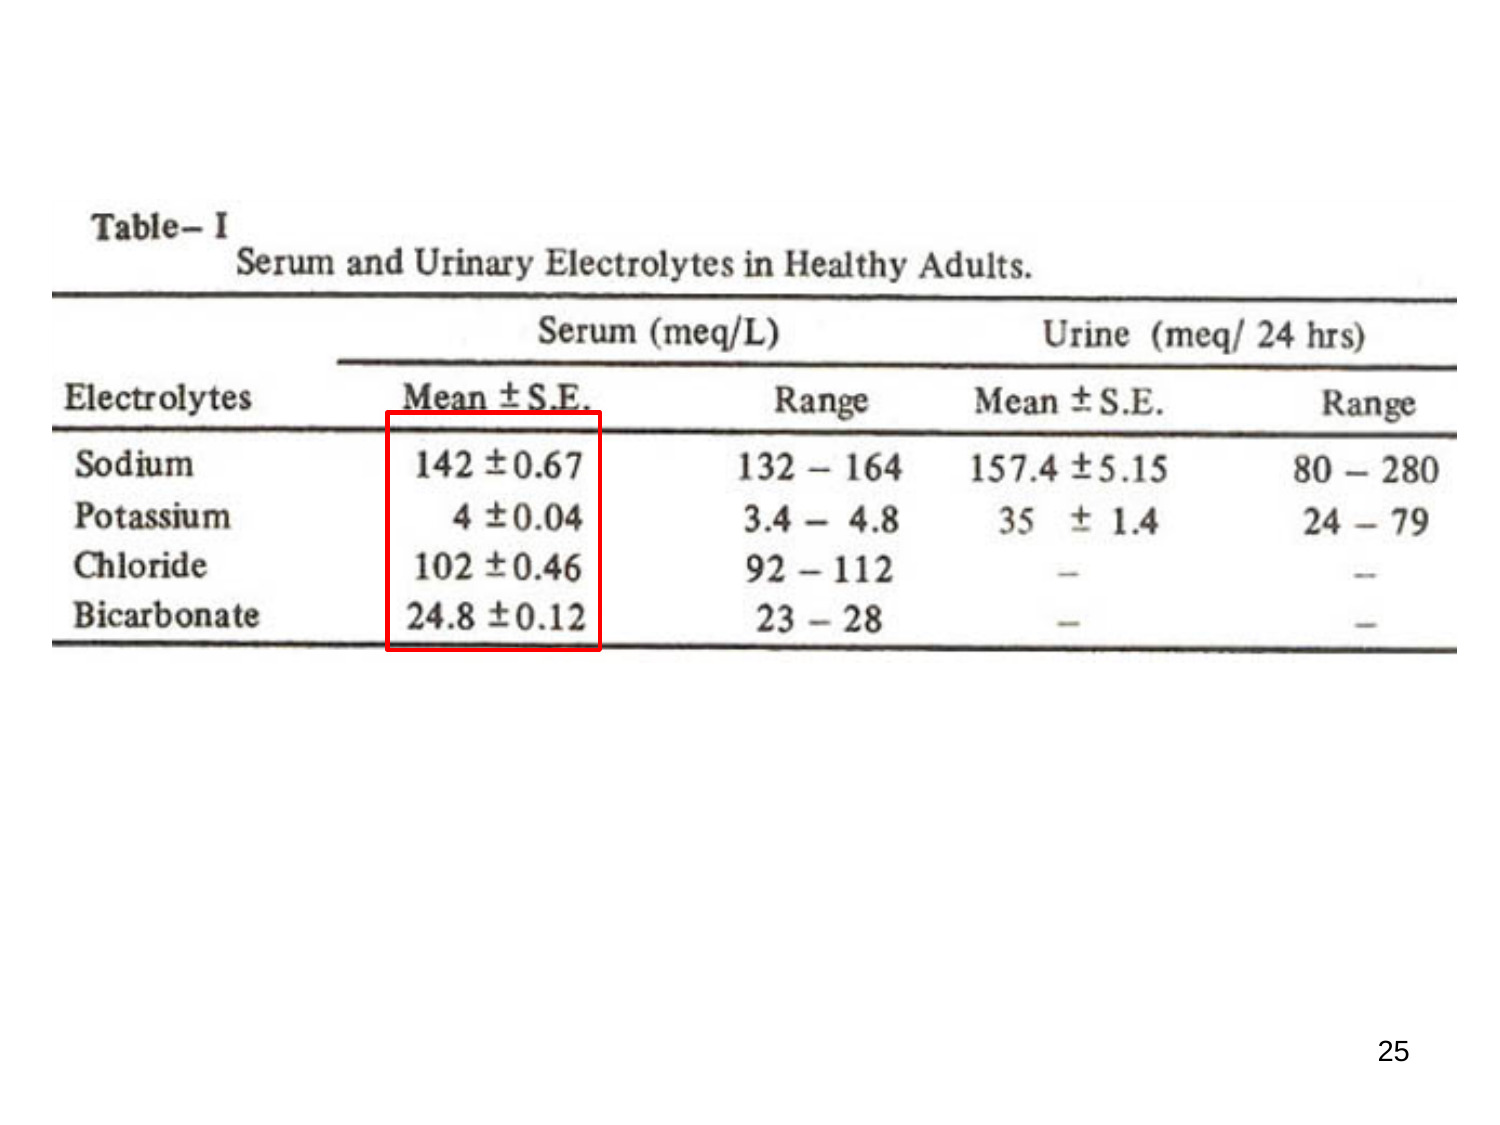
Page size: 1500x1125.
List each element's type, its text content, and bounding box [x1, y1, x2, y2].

picture [51, 199, 1458, 663]
slide_number 25 [1074, 1024, 1426, 1103]
